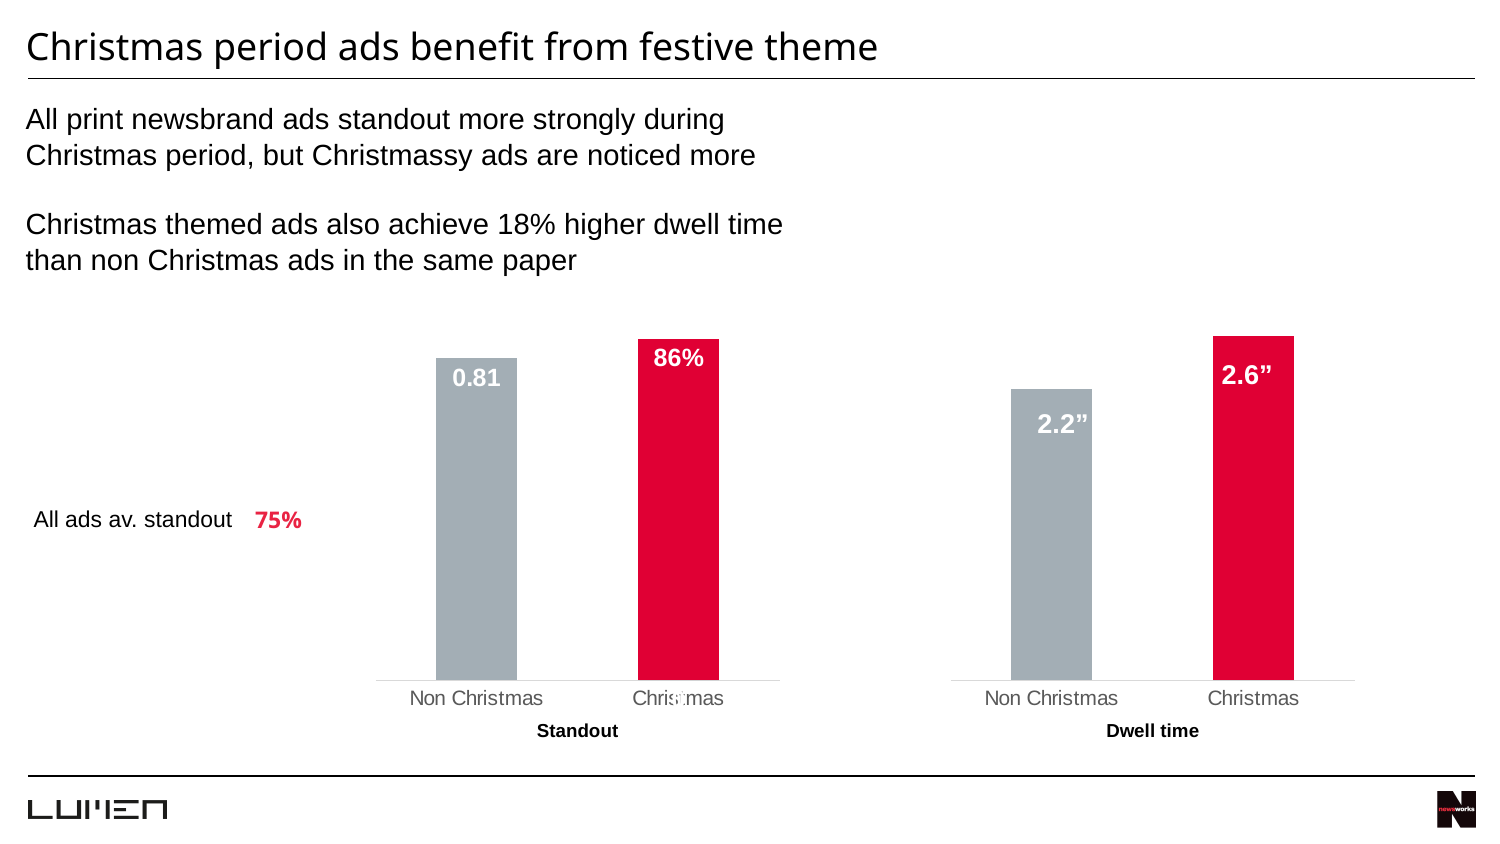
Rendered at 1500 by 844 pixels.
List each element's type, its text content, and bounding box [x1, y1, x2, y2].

list Christmas period ads benefit from festive theme [10, 20, 1476, 79]
text_box All print newsbrand ads standout more strongly during Christmas period, but Christmassy ads are noticed more Christmas themed ads also achieve 18% higher dwell time than non Christmas ads in the same paper [10, 93, 842, 284]
picture [1437, 791, 1476, 828]
chart [367, 273, 789, 719]
table_header All ads av. standout [0, 488, 244, 551]
chart [942, 273, 1364, 719]
table_header 75% [244, 488, 354, 551]
text_box Dwell time [1043, 719, 1263, 742]
text_box Standout [467, 719, 688, 742]
picture [28, 800, 167, 819]
